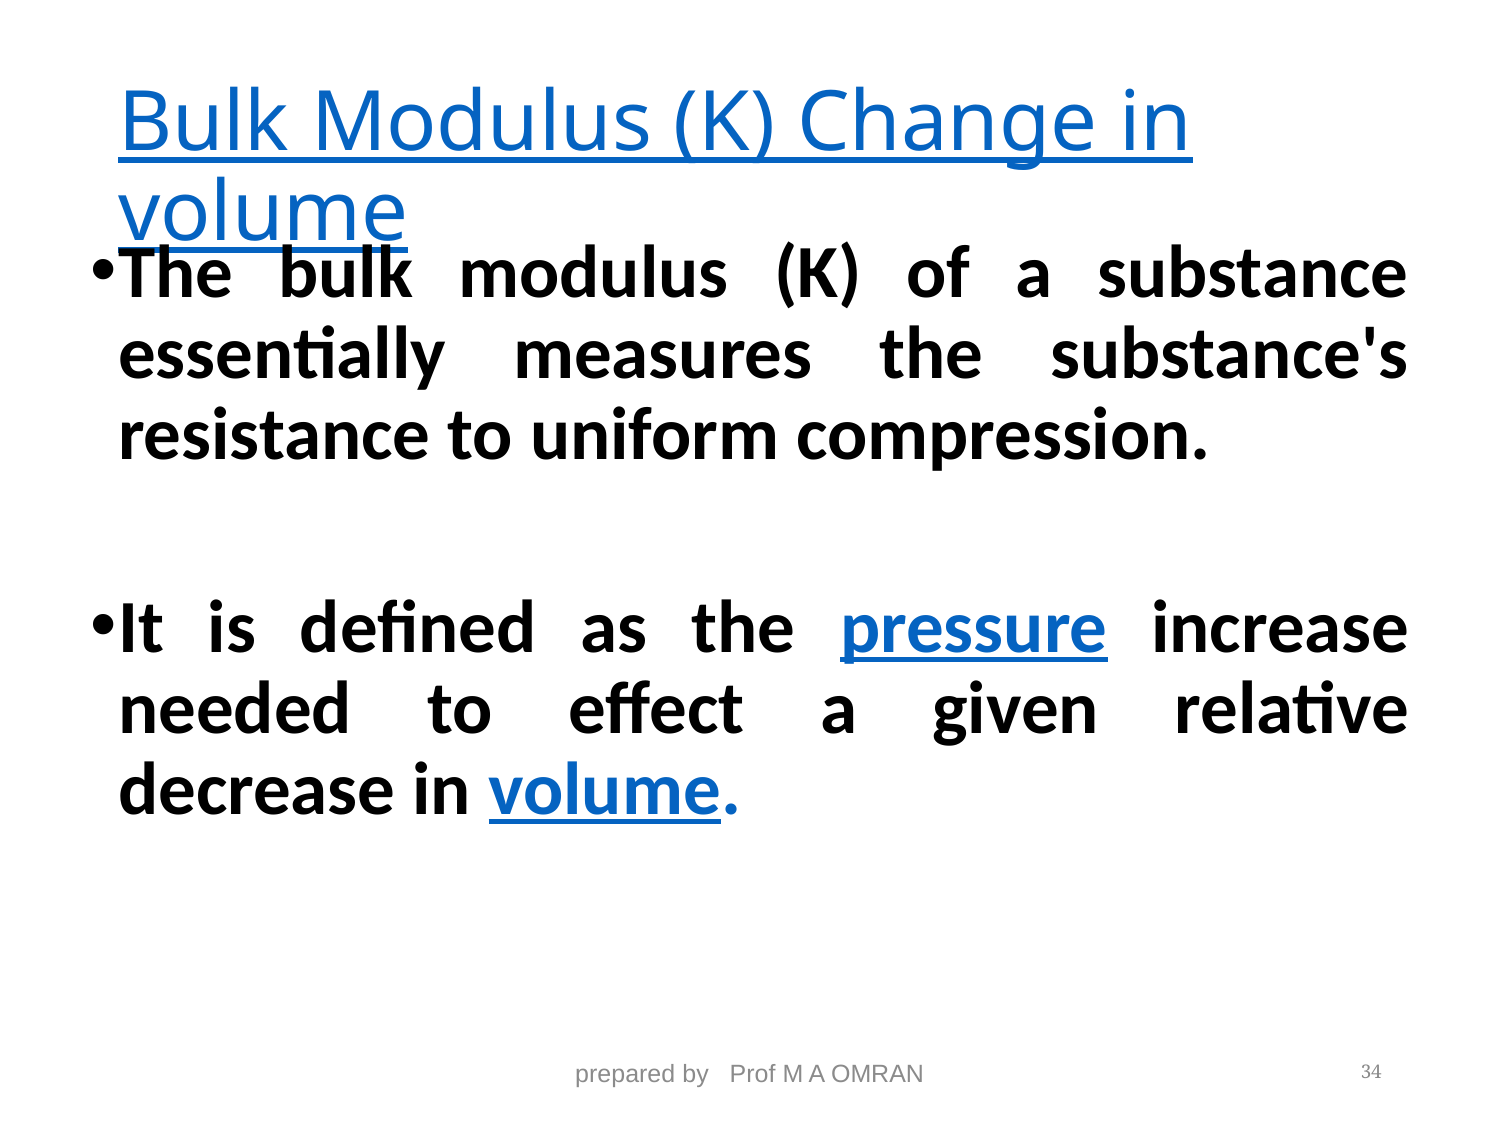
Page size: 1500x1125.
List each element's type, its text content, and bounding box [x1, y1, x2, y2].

list The bulk modulus (K) of a substance essentially measures the substance's resistance to uniform compression. It is defined as the pressure increase needed to effect a given relative decrease in volume. [75, 224, 1425, 1005]
title Bulk Modulus (K) Change in volume [103, 59, 1397, 224]
footer prepared by Prof M A OMRAN [496, 1042, 1004, 1103]
slide_number 34 [1059, 1042, 1397, 1103]
